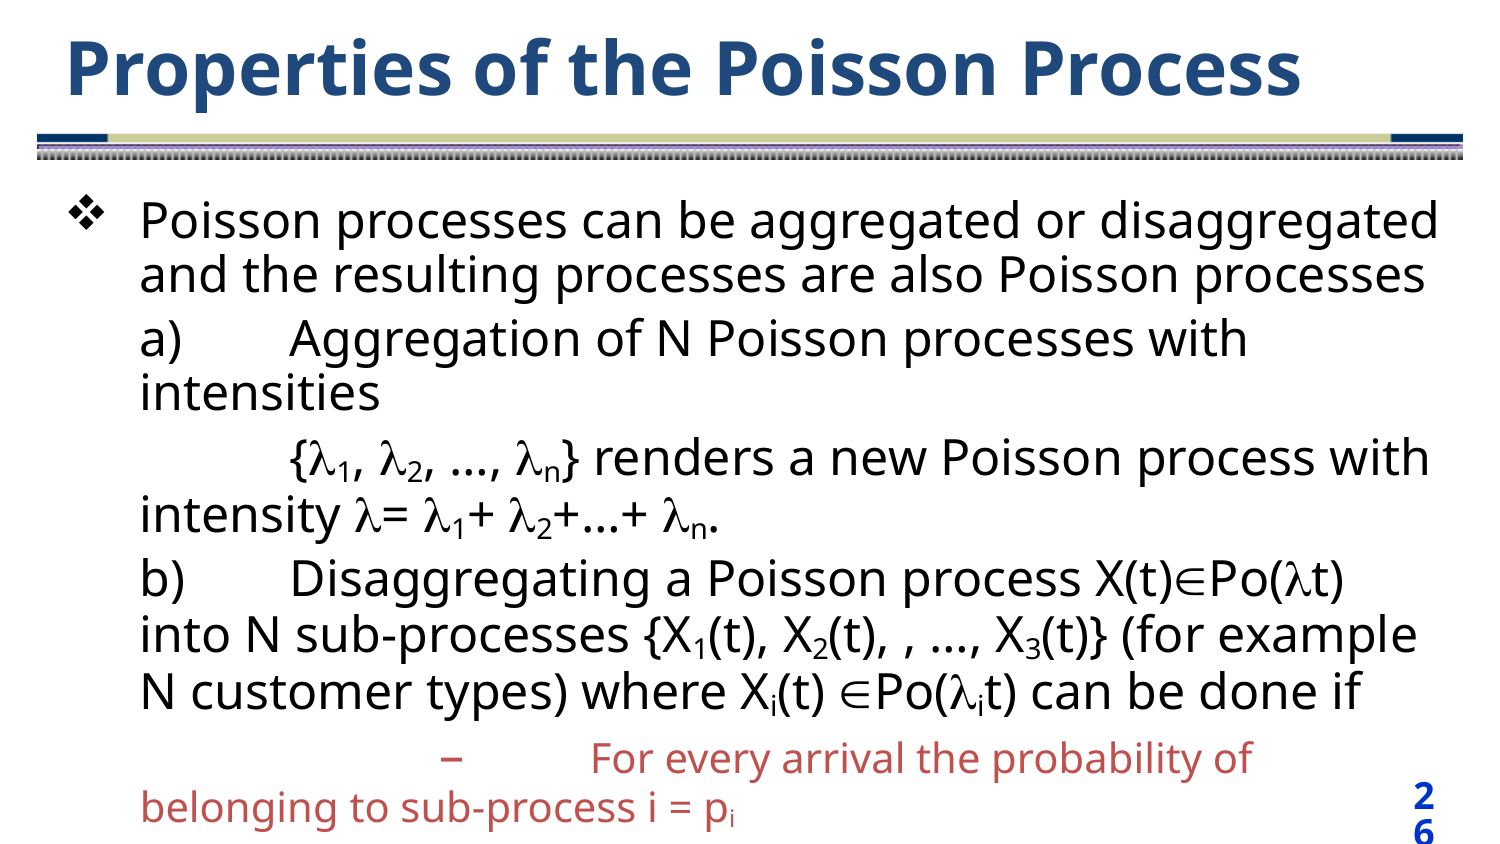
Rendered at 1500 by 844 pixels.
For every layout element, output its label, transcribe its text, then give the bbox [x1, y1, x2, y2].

slide_number 26 [1398, 764, 1458, 821]
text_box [37, 129, 1463, 160]
text_box Properties of the Poisson Process [49, 9, 1463, 122]
text_box Poisson processes can be aggregated or disaggregated and the resulting processes are also Poisson processes a) Aggregation of N Poisson processes with intensities {1, 2, …, n} renders a new Poisson process with intensity = 1+ 2+…+ n. b) Disaggregating a Poisson process X(t)Po(t) into N sub-processes {X1(t), X2(t), , …, X3(t)} (for example N customer types) where Xi(t) Po(it) can be done if – For every arrival the probability of belonging to sub-process i = pi – p1+ p2+…+ pN = 1, and i = pi  [49, 187, 1463, 750]
